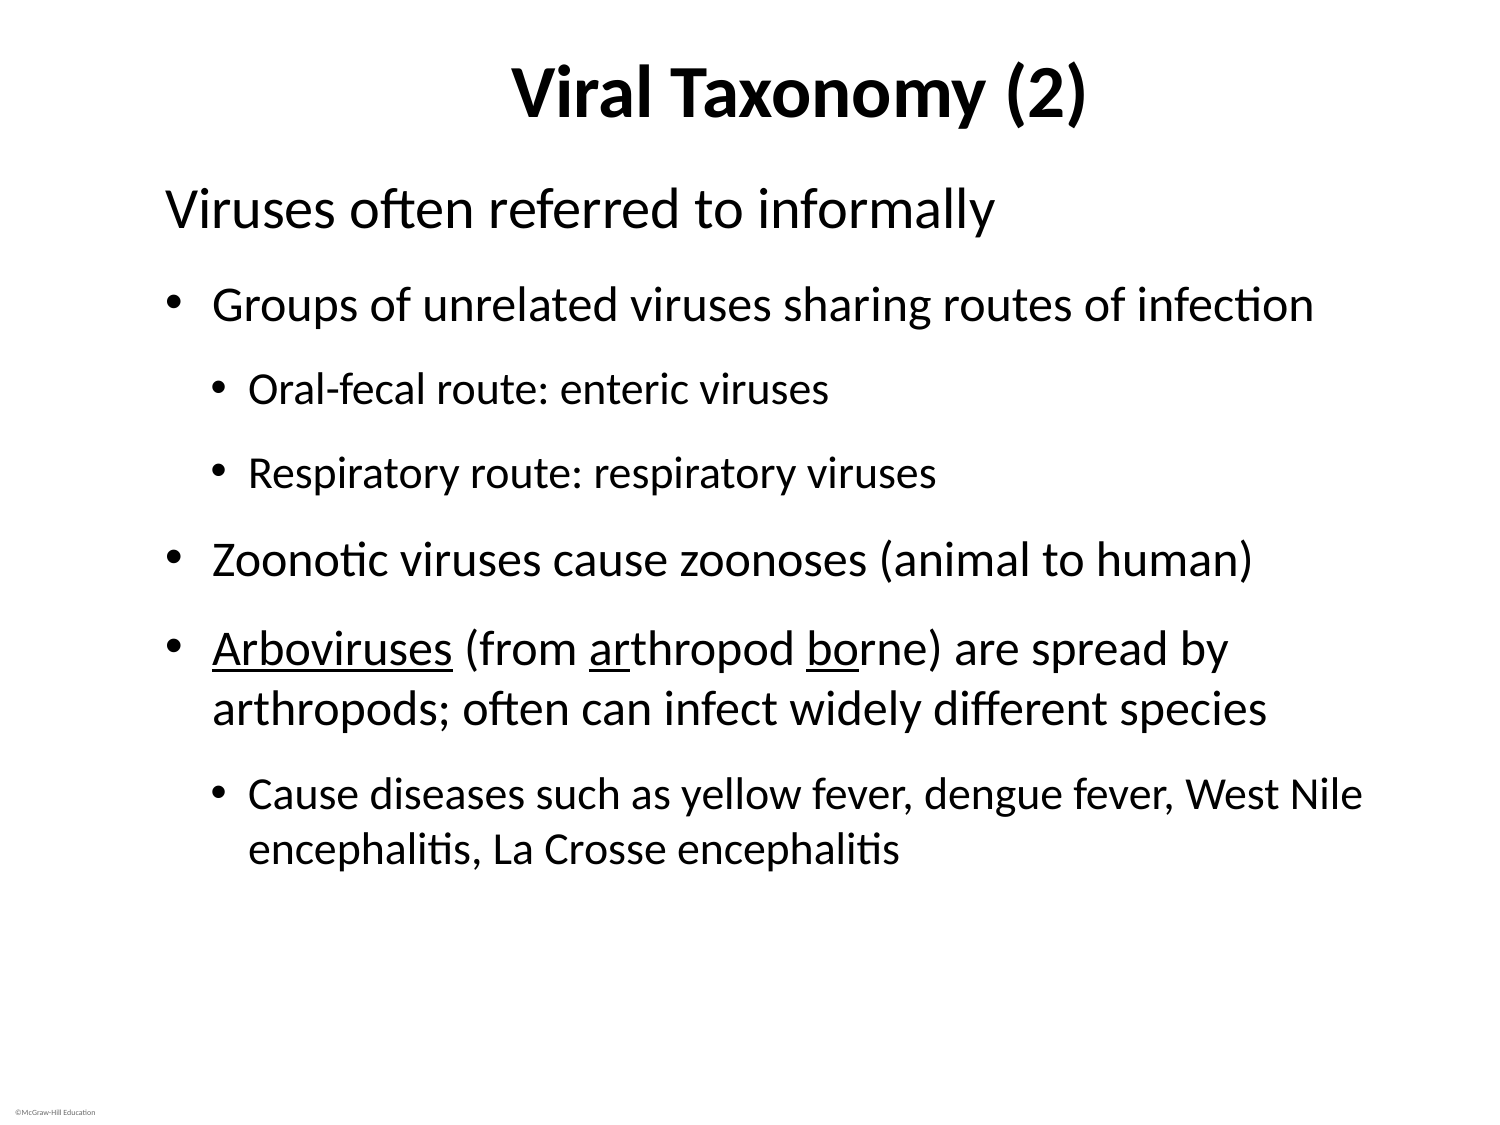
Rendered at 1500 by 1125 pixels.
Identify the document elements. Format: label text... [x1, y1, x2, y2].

title Viral Taxonomy (2) [482, 35, 1119, 136]
list Viruses often referred to informally Groups of unrelated viruses sharing routes of infection Oral-fecal route: enteric viruses Respiratory route: respiratory viruses Zoonotic viruses cause zoonoses (animal to human) Arboviruses (from arthropod borne) are spread by arthropods; often can infect widely different species Cause diseases such as yellow fever, dengue fever, West Nile encephalitis, La Crosse encephalitis [150, 162, 1388, 913]
